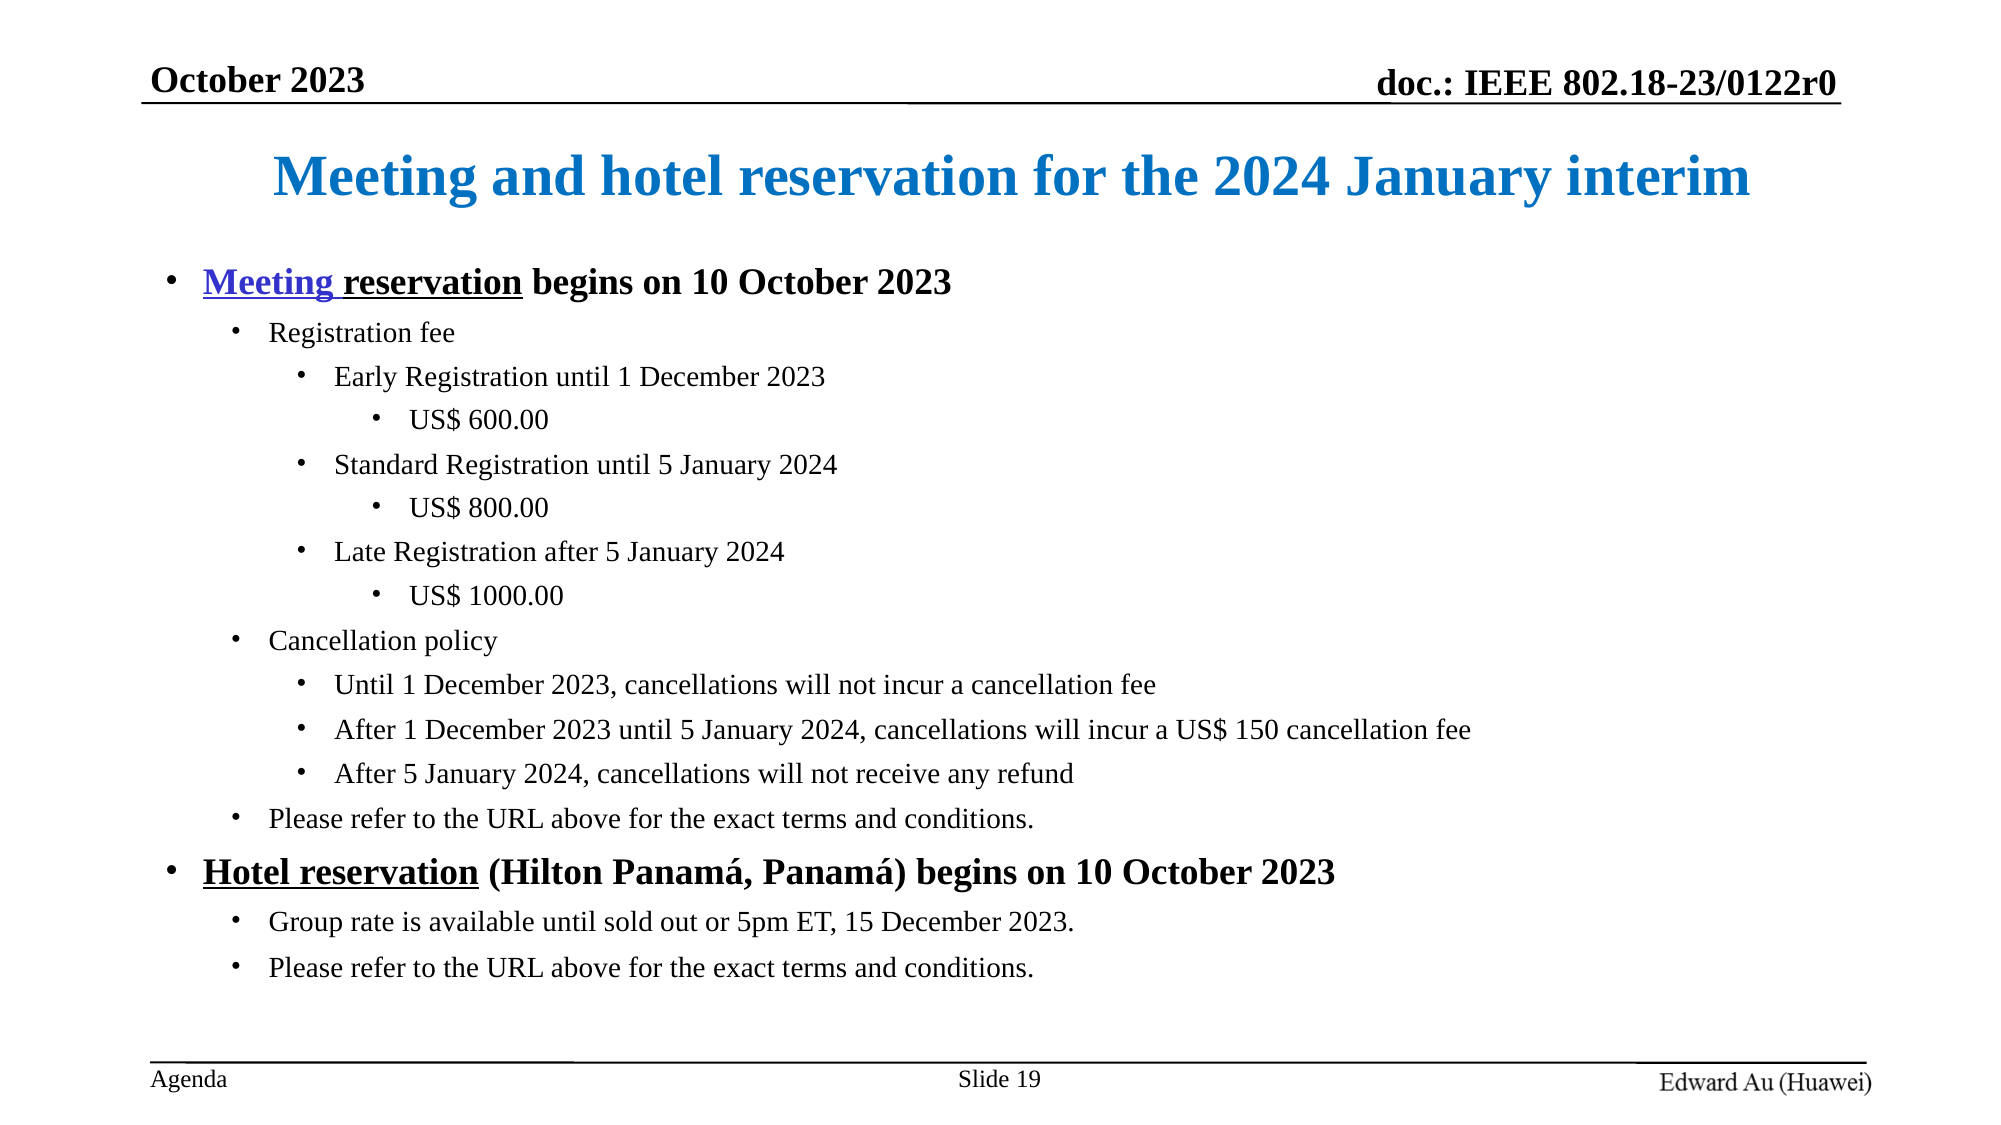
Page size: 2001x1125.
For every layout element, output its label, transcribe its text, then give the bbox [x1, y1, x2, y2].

title Meeting and hotel reservation for the 2024 January interim [162, 99, 1864, 246]
picture [1174, 1058, 1887, 1113]
slide_number Slide 19 [933, 1061, 1067, 1123]
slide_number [149, 54, 651, 101]
list Meeting reservation begins on 10 October 2023 Registration fee Early Registration until 1 December 2023 US$ 600.00 Standard Registration until 5 January 2024 US$ 800.00 Late Registration after 5 January 2024 US$ 1000.00 Cancellation policy Until 1 December 2023, cancellations will not incur a cancellation fee After 1 December 2023 until 5 January 2024, cancellations will incur a US$ 150 cancellation fee After 5 January 2024, cancellations will not receive any refund Please refer to the URL above for the exact terms and conditions. Hotel reservation (Hilton Panamá, Panamá) begins on 10 October 2023 Group rate is available until sold out or 5pm ET, 15 December 2023. Please refer to the URL above for the exact terms and conditions. [149, 249, 1844, 1059]
